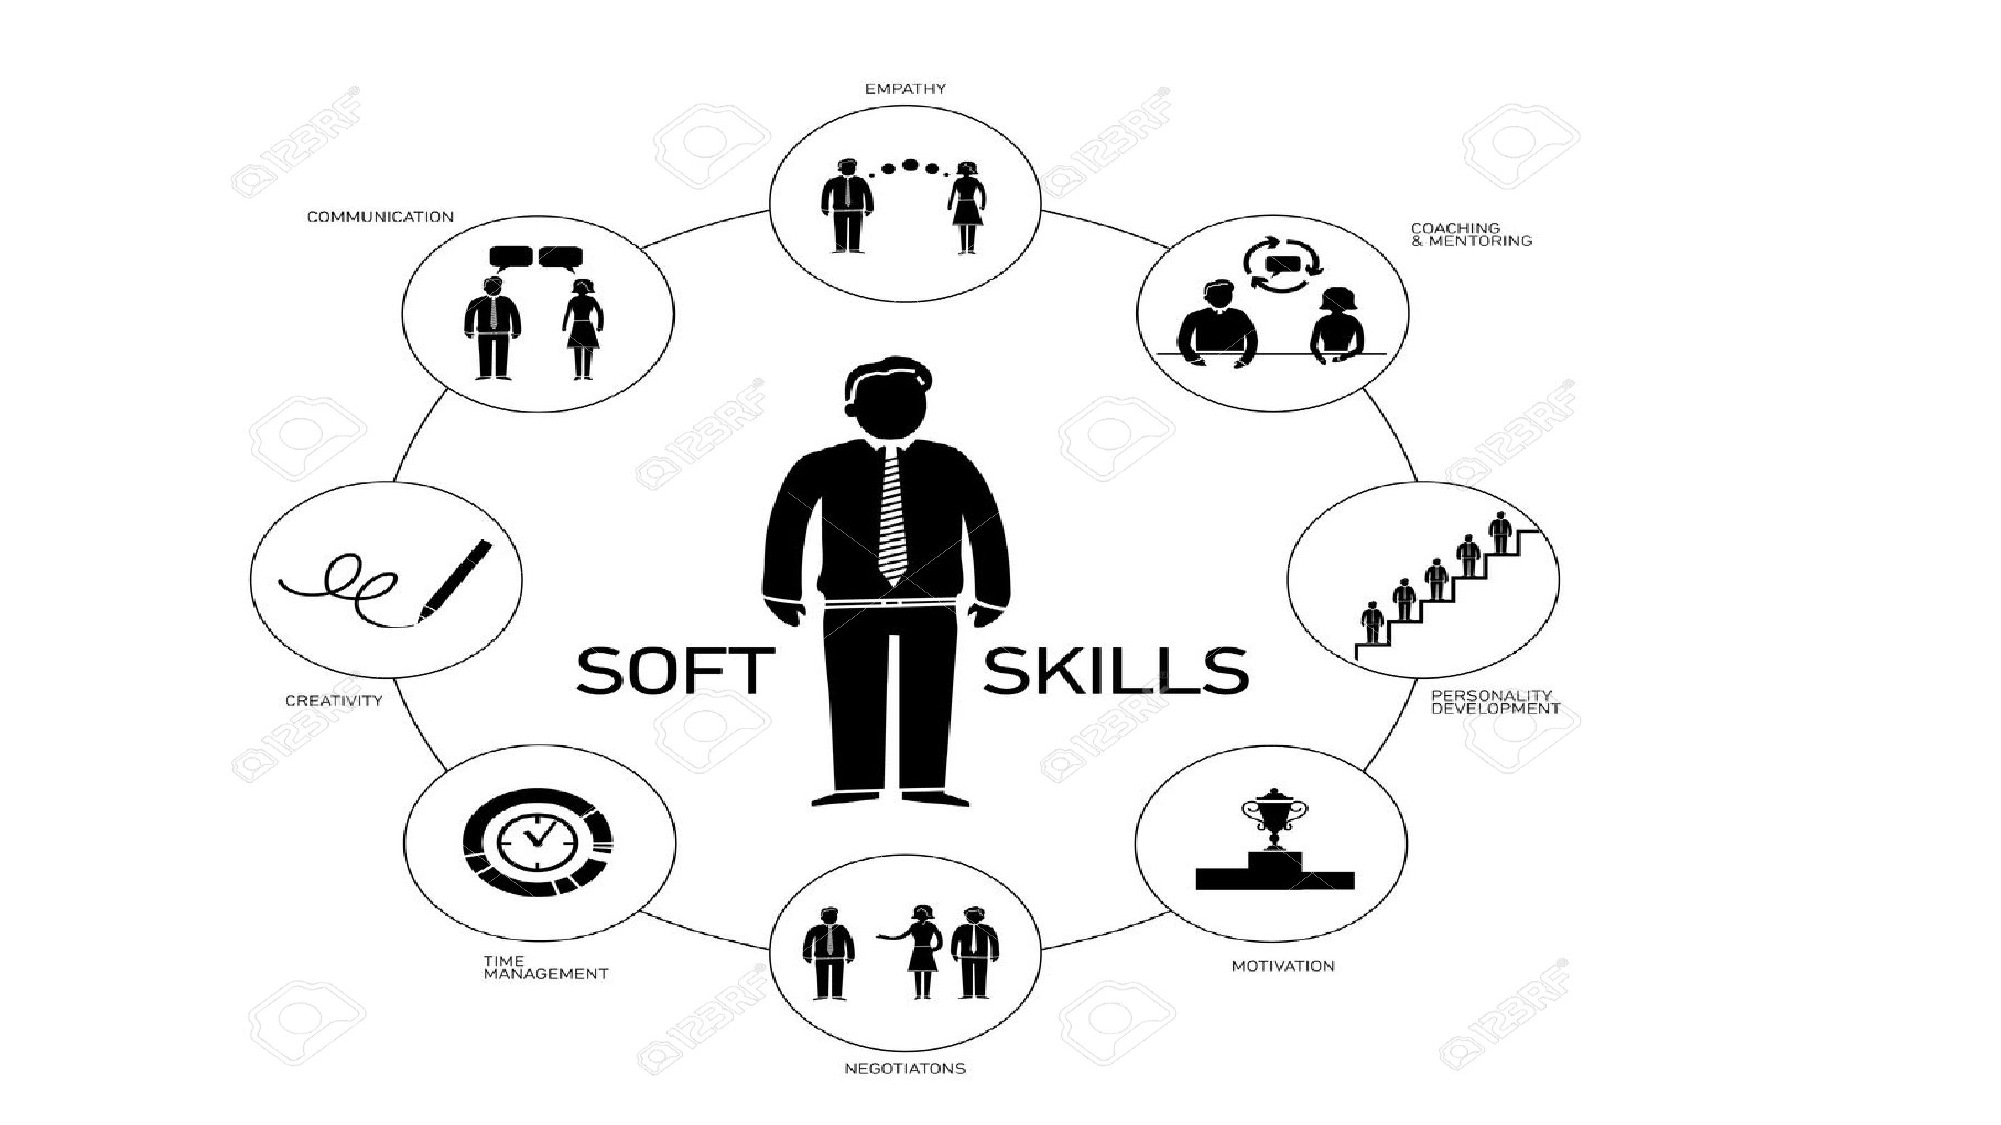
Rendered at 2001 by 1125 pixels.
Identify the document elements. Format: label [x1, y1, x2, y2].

list [190, 61, 1622, 1096]
